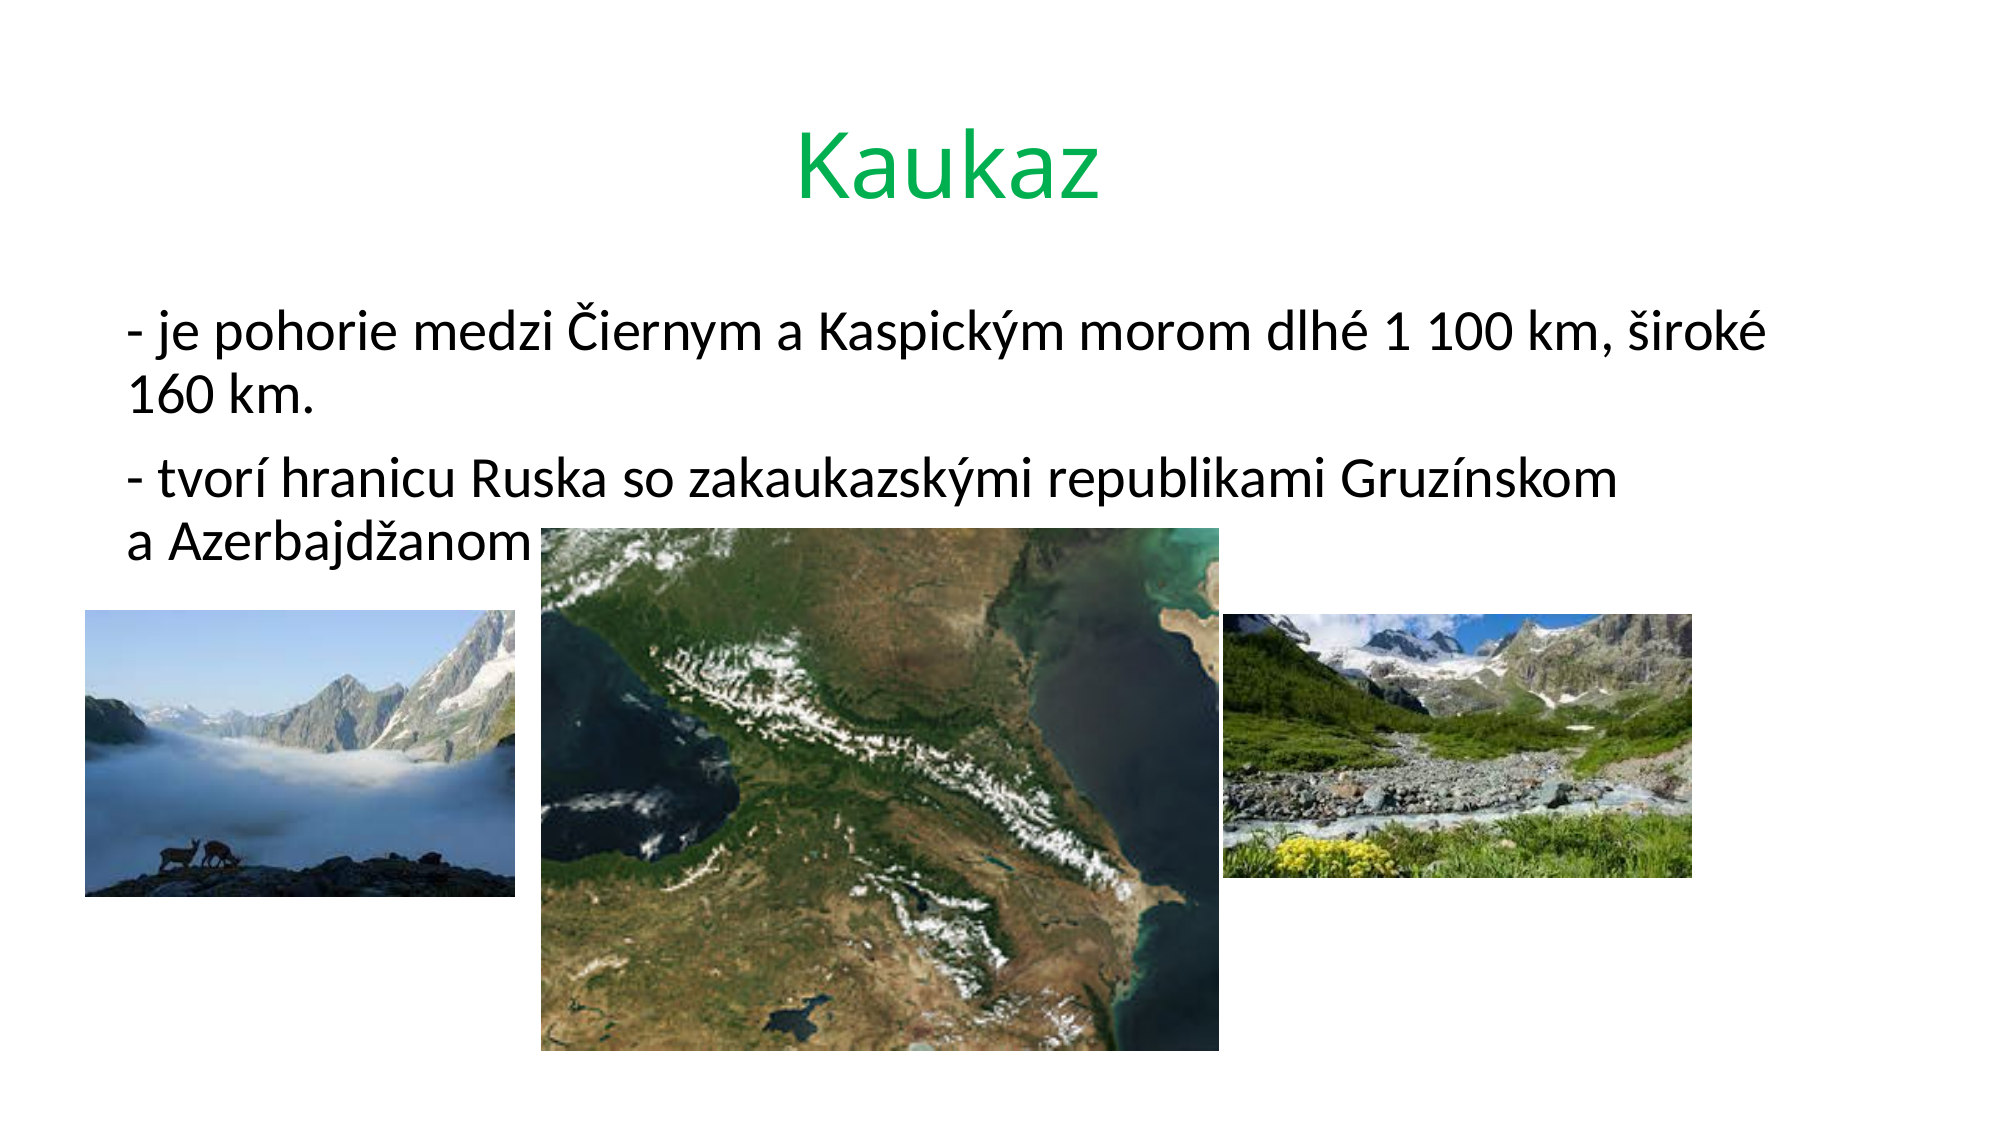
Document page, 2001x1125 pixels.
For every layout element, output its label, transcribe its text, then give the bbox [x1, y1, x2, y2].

list - je pohorie medzi Čiernym a Kaspickým morom dlhé 1 100 km, široké 160 km. - tvorí hranicu Ruska so zakaukazskými republikami Gruzínskom a Azerbajdžanom [111, 292, 1819, 993]
picture [541, 528, 1219, 1051]
title Kaukaz [137, 59, 1863, 278]
picture [1222, 614, 1692, 878]
picture [85, 610, 515, 897]
